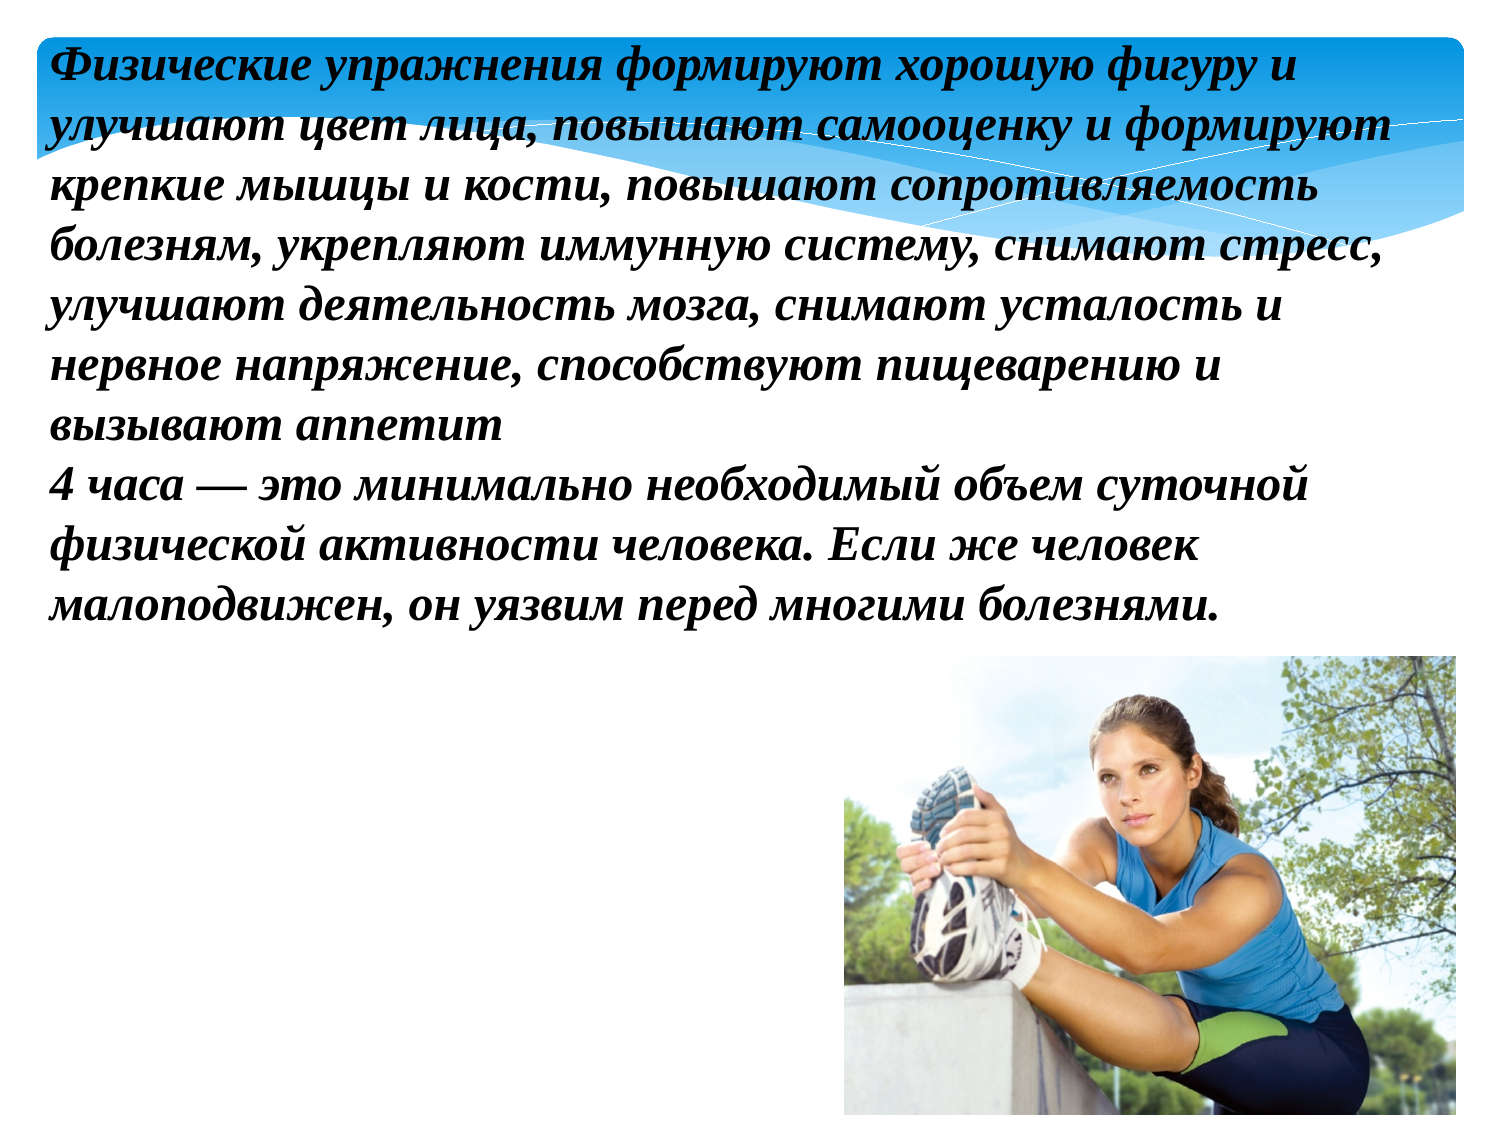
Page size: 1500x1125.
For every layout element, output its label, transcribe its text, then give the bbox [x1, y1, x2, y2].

picture [844, 656, 1456, 1116]
text_box Физические упражнения формируют хорошую фигуру и улучшают цвет лица, повышают самооценку и формируют крепкие мышцы и кости, повышают сопротивляемость болезням, укрепляют иммунную систему, снимают стресс, улучшают деятельность мозга, снимают усталость и нервное напряжение, способствуют пищеварению и вызывают аппетит 4 часа — это минимально необходимый объем суточной физической активности человека. Если же человек малоподвижен, он уязвим перед многими болезнями. [35, 23, 1465, 639]
